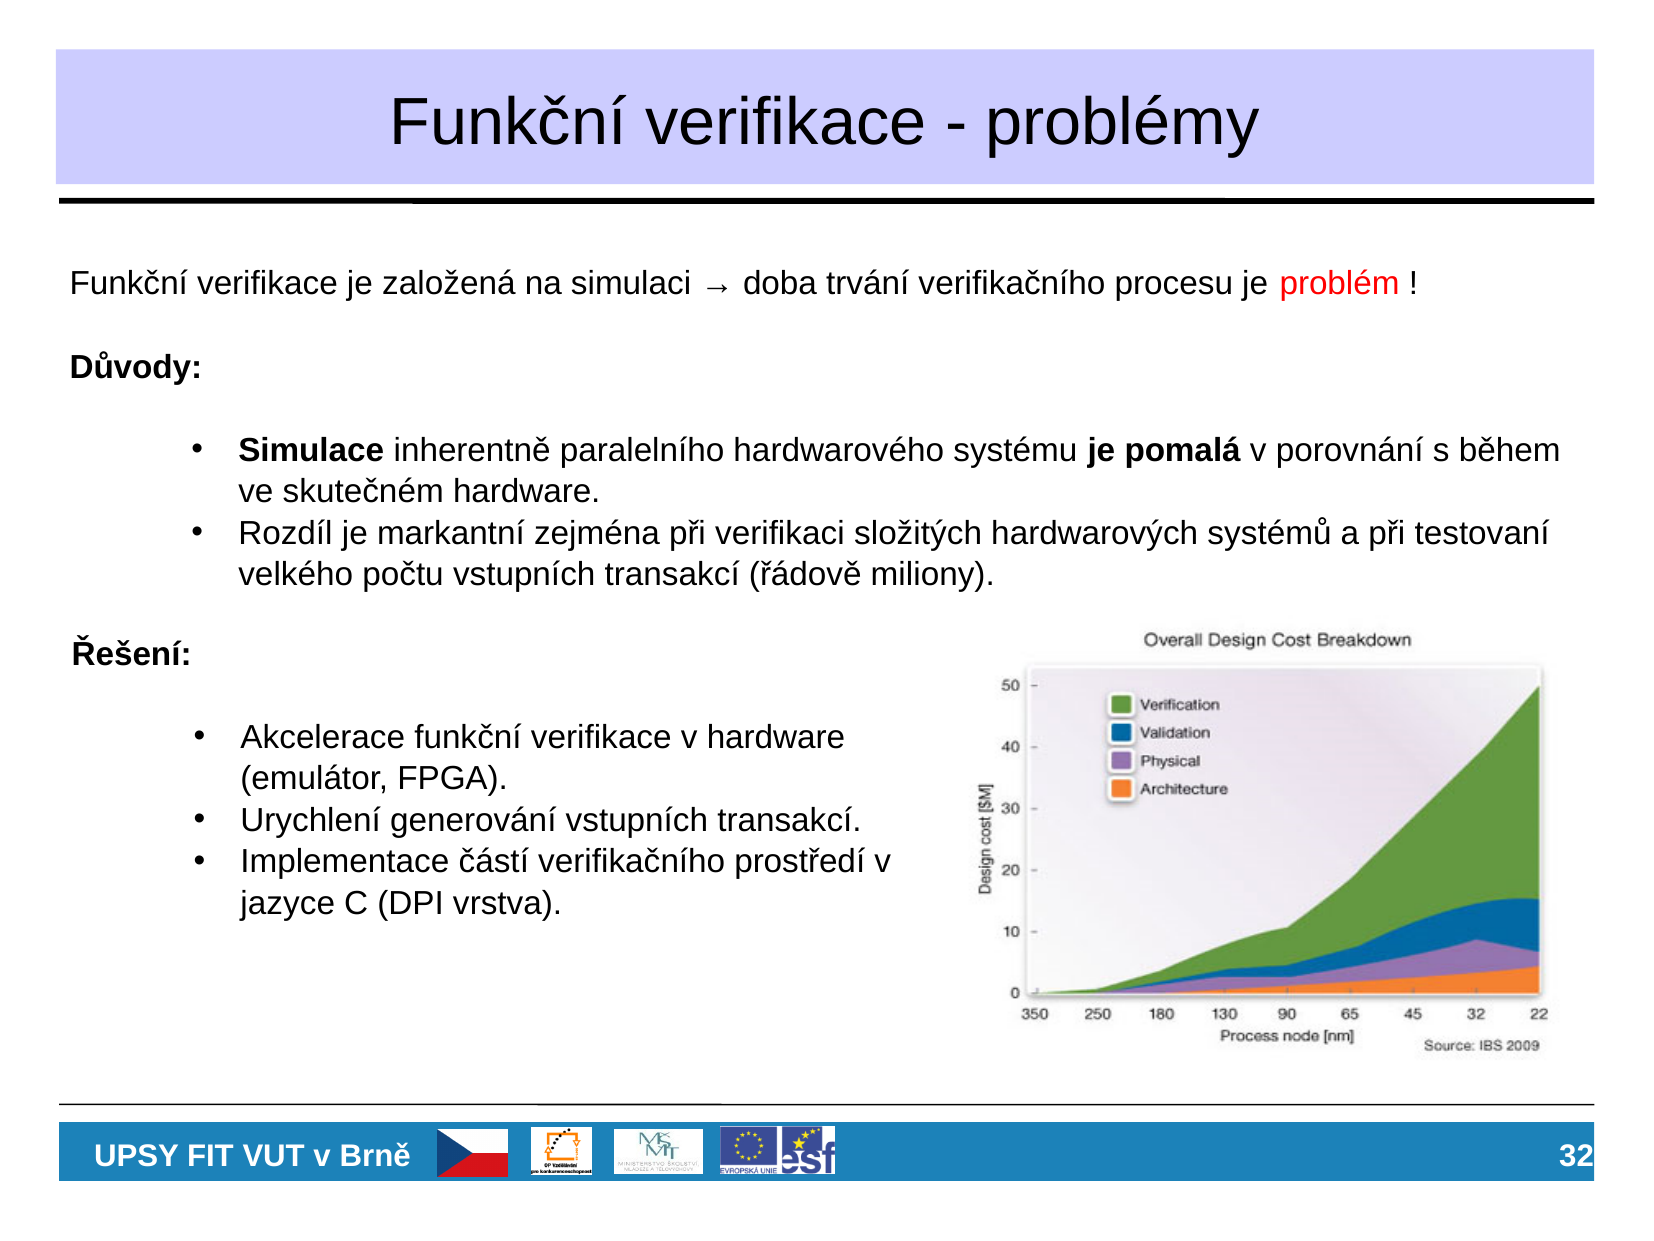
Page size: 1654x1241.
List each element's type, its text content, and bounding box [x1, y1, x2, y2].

text_box Funkční verifikace je založená na simulaci → doba trvání verifikačního procesu je problém ! Důvody: Simulace inherentně paralelního hardwarového systému je pomalá v porovnání s během ve skutečném hardware. Rozdíl je markantní zejména při verifikaci složitých hardwarových systémů a při testovaní velkého počtu vstupních transakcí (řádově miliony). [54, 252, 1591, 600]
picture [531, 1127, 593, 1176]
picture [613, 1128, 703, 1174]
title Funkční verifikace - problémy [55, 49, 1595, 185]
text_box Řešení: Akcelerace funkční verifikace v hardware (emulátor, FPGA). Urychlení generování vstupních transakcí. Implementace částí verifikačního prostředí v jazyce C (DPI vrstva). [56, 623, 951, 970]
slide_number UPSY FIT VUT v Brně 32 [59, 1122, 1595, 1181]
picture [956, 603, 1572, 1081]
picture [436, 1128, 509, 1177]
picture [720, 1126, 835, 1174]
